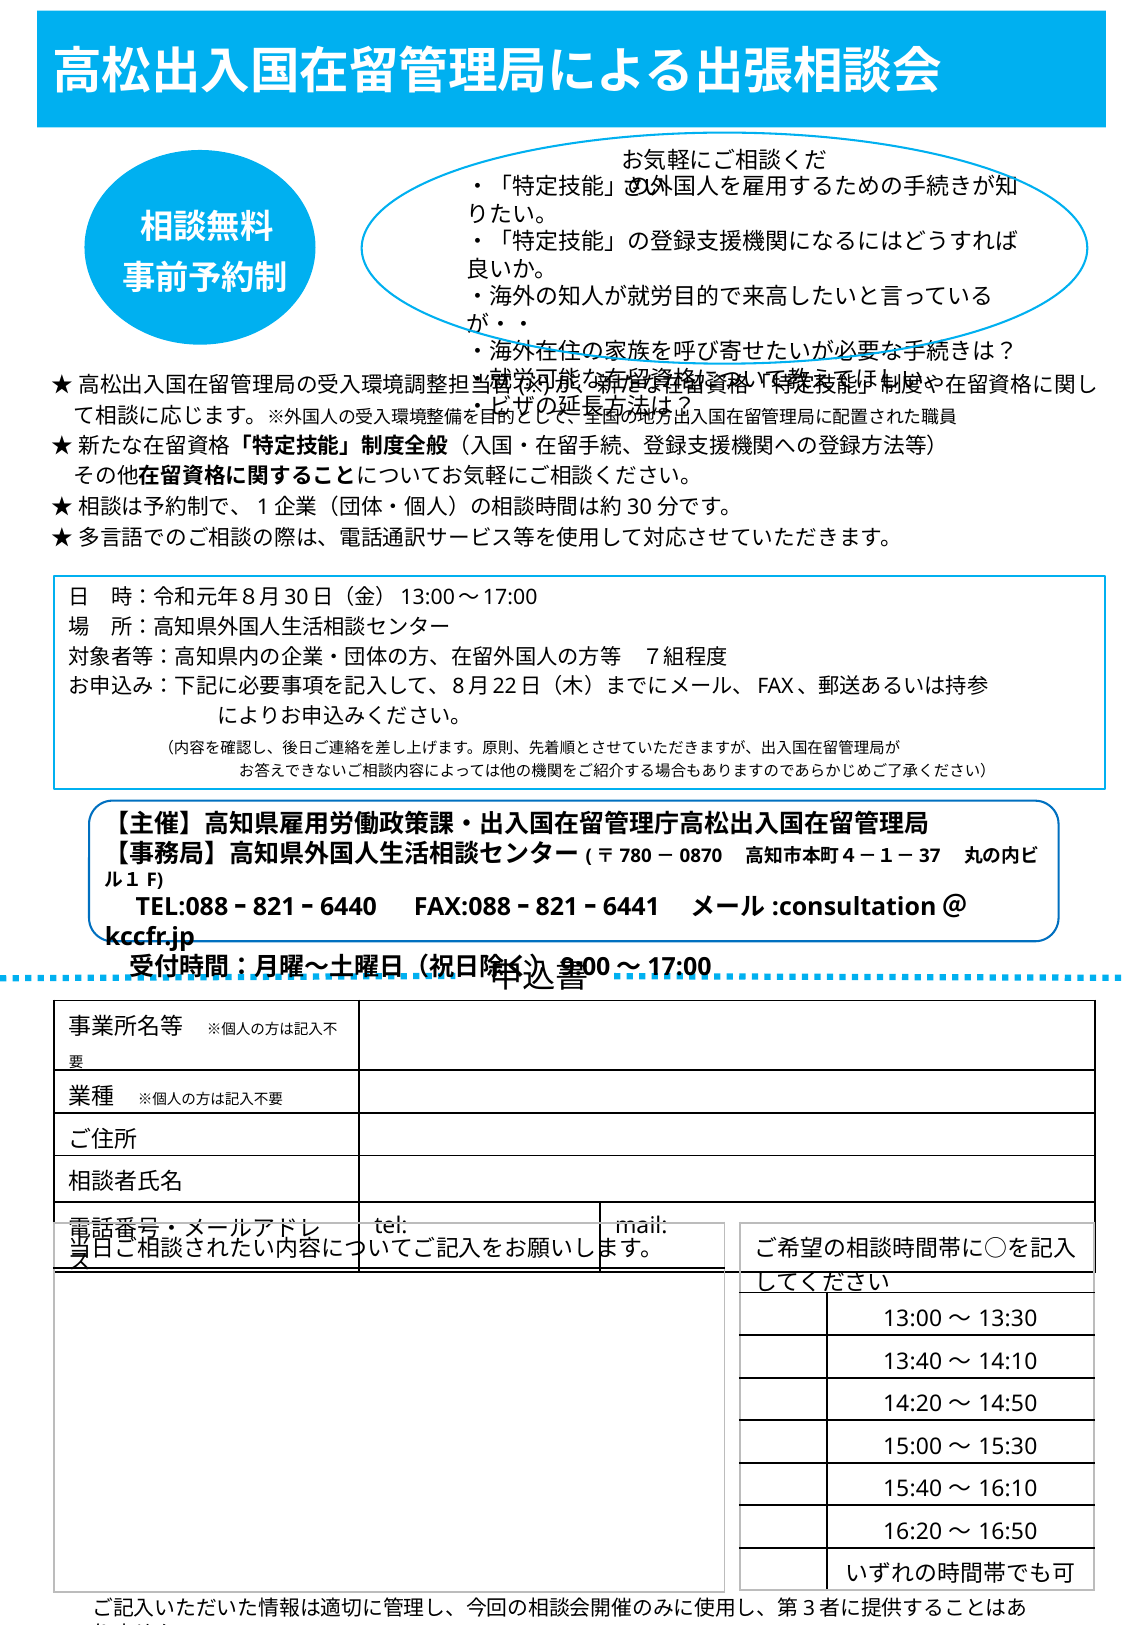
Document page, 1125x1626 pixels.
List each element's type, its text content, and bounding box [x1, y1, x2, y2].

table_cell [741, 1549, 826, 1587]
table_cell 14:20～14:50 [828, 1379, 1093, 1419]
title 高松出入国在留管理局による出張相談会 [37, 10, 1106, 128]
table_cell 16:20～16:50 [828, 1506, 1093, 1547]
table_header ご希望の相談時間帯に○を記入してください [741, 1224, 1093, 1292]
table_cell 業種 ※個人の方は記入不要 [55, 1071, 358, 1112]
text_box 日 時：令和元年８月30日（金）13:00～17:00 場 所：高知県外国人生活相談センター 対象者等：高知県内の企業・団体の方、在留外国人の方等 ７組程度 お申込み：下記に必要事項を記入して、8月22日（木）までにメール、FAX、郵送あるいは持参 によりお申込みください。 （内容を確認し、後日ご連絡を差し上げます。原則、先着順とさせていただきますが、出入国在留管理局が お答えできないご相談内容によっては他の機関をご紹介する場合もありますのであらかじめご了承ください） [53, 578, 1106, 789]
table_cell いずれの時間帯でも可 [828, 1549, 1093, 1589]
table_cell tel: [360, 1203, 599, 1222]
text_box ★高松出入国在留管理局の受入環境調整担当官(※)が、新たな在留資格「特定技能」制度や在留資格に関し て相談に応じます。※外国人の受入環境整備を目的として、全国の地方出入国在留管理局に配置された職員 ★新たな在留資格「特定技能」制度全般（入国・在留手続、登録支援機関への登録方法等） その他在留資格に関することについてお気軽にご相談ください。 ★相談は予約制で、1企業（団体・個人）の相談時間は約30分です。 ★多言語でのご相談の際は、電話通訳サービス等を使用して対応させていただきます。 [37, 363, 1118, 578]
table_cell [360, 1114, 1094, 1155]
table_header 事業所名等 ※個人の方は記入不要 [55, 1001, 358, 1069]
table_cell [741, 1506, 826, 1547]
table_cell [360, 1071, 1094, 1112]
table_cell 15:40～16:10 [828, 1464, 1093, 1504]
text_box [85, 150, 327, 344]
table_cell mail: [601, 1203, 1094, 1271]
table_cell [741, 1379, 826, 1419]
text_box ご記入いただいた情報は適切に管理し、今回の相談会開催のみに使用し、第3者に提供することはありません。 [681, 1587, 1059, 1625]
table_cell 15:00～15:30 [828, 1421, 1093, 1462]
table_cell 相談者氏名 [55, 1156, 358, 1201]
table_cell [741, 1421, 826, 1462]
table_cell [55, 1269, 724, 1591]
table_cell [741, 1336, 826, 1377]
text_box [89, 800, 1059, 942]
table_cell [741, 1464, 826, 1504]
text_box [361, 132, 1088, 364]
text_box 申込書 [373, 946, 705, 1002]
table_cell ご住所 [55, 1114, 358, 1155]
table_cell [360, 1156, 1094, 1201]
table_header [360, 1001, 1094, 1069]
table_cell 13:40～14:10 [828, 1336, 1093, 1377]
table_header 当日ご相談されたい内容についてご記入をお願いします。 [55, 1224, 724, 1267]
table_cell [741, 1293, 826, 1334]
table_cell 13:00～13:30 [828, 1293, 1093, 1334]
table_cell 電話番号・メールアドレス [55, 1203, 358, 1222]
text_box [65, 1284, 681, 1625]
